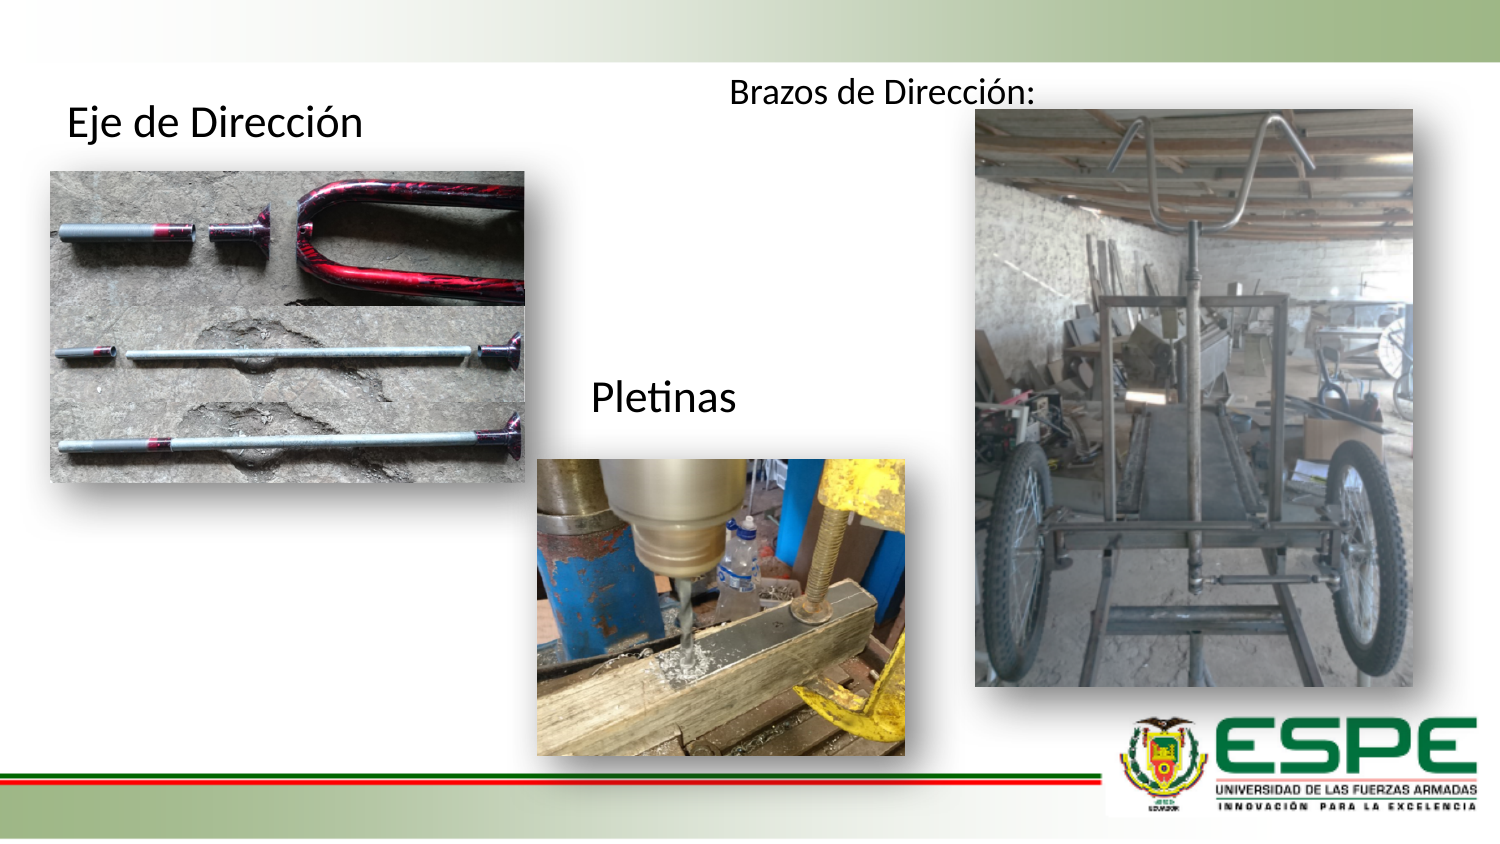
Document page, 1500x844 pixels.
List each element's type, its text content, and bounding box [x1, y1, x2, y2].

picture [0, 0, 1500, 844]
text_box Brazos de Dirección: [714, 59, 1052, 119]
text_box Eje de Dirección [52, 84, 379, 155]
text_box Pletinas [576, 359, 753, 430]
